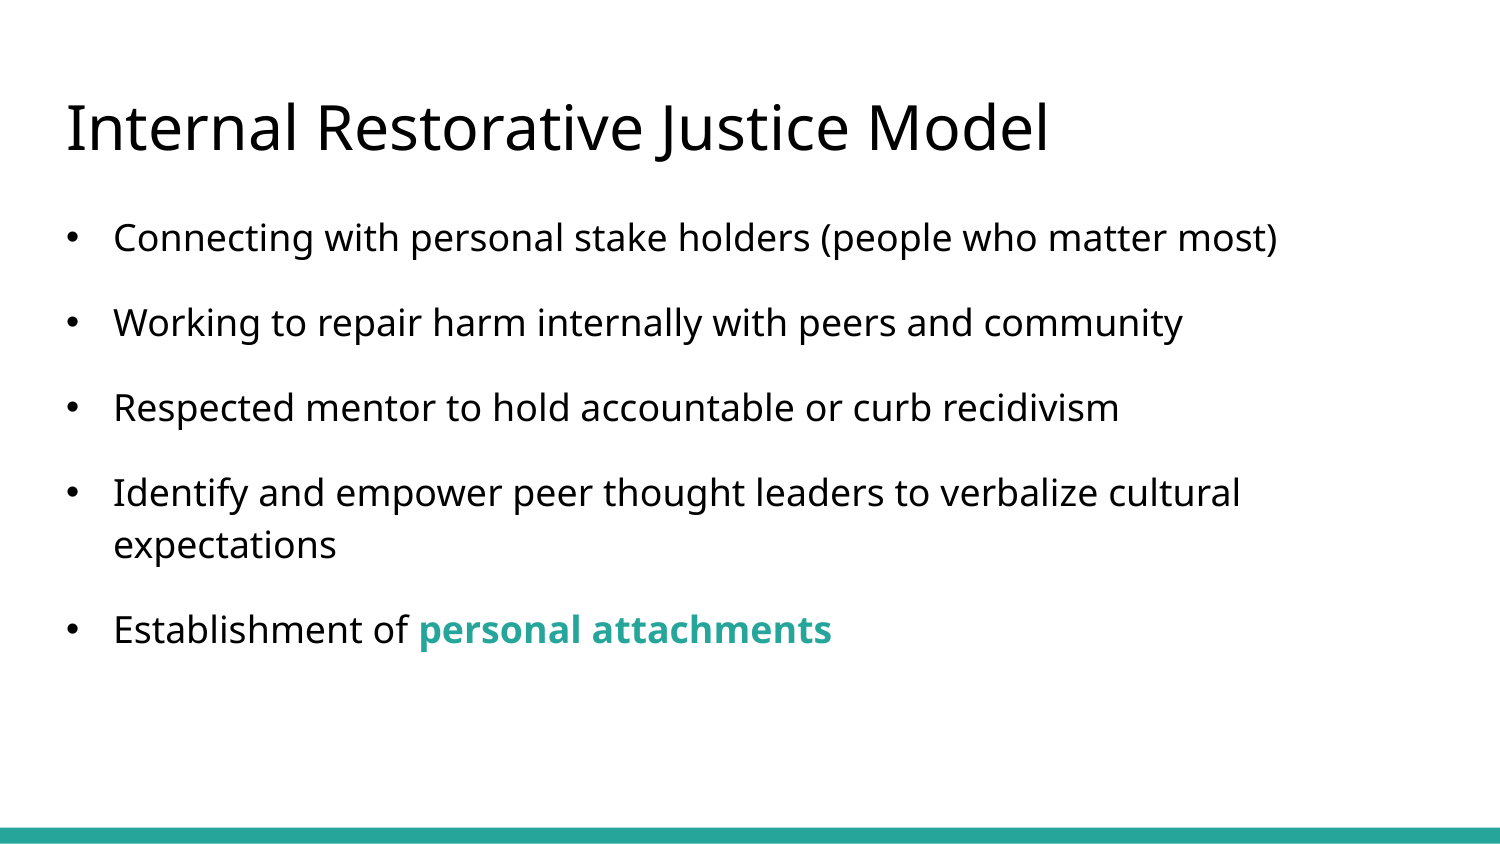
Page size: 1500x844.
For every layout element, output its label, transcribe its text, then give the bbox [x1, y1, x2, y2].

title Internal Restorative Justice Model [51, 72, 1351, 174]
list Connecting with personal stake holders (people who matter most) Working to repair harm internally with peers and community Respected mentor to hold accountable or curb recidivism Identify and empower peer thought leaders to verbalize cultural expectations Establishment of personal attachments [51, 192, 1449, 686]
